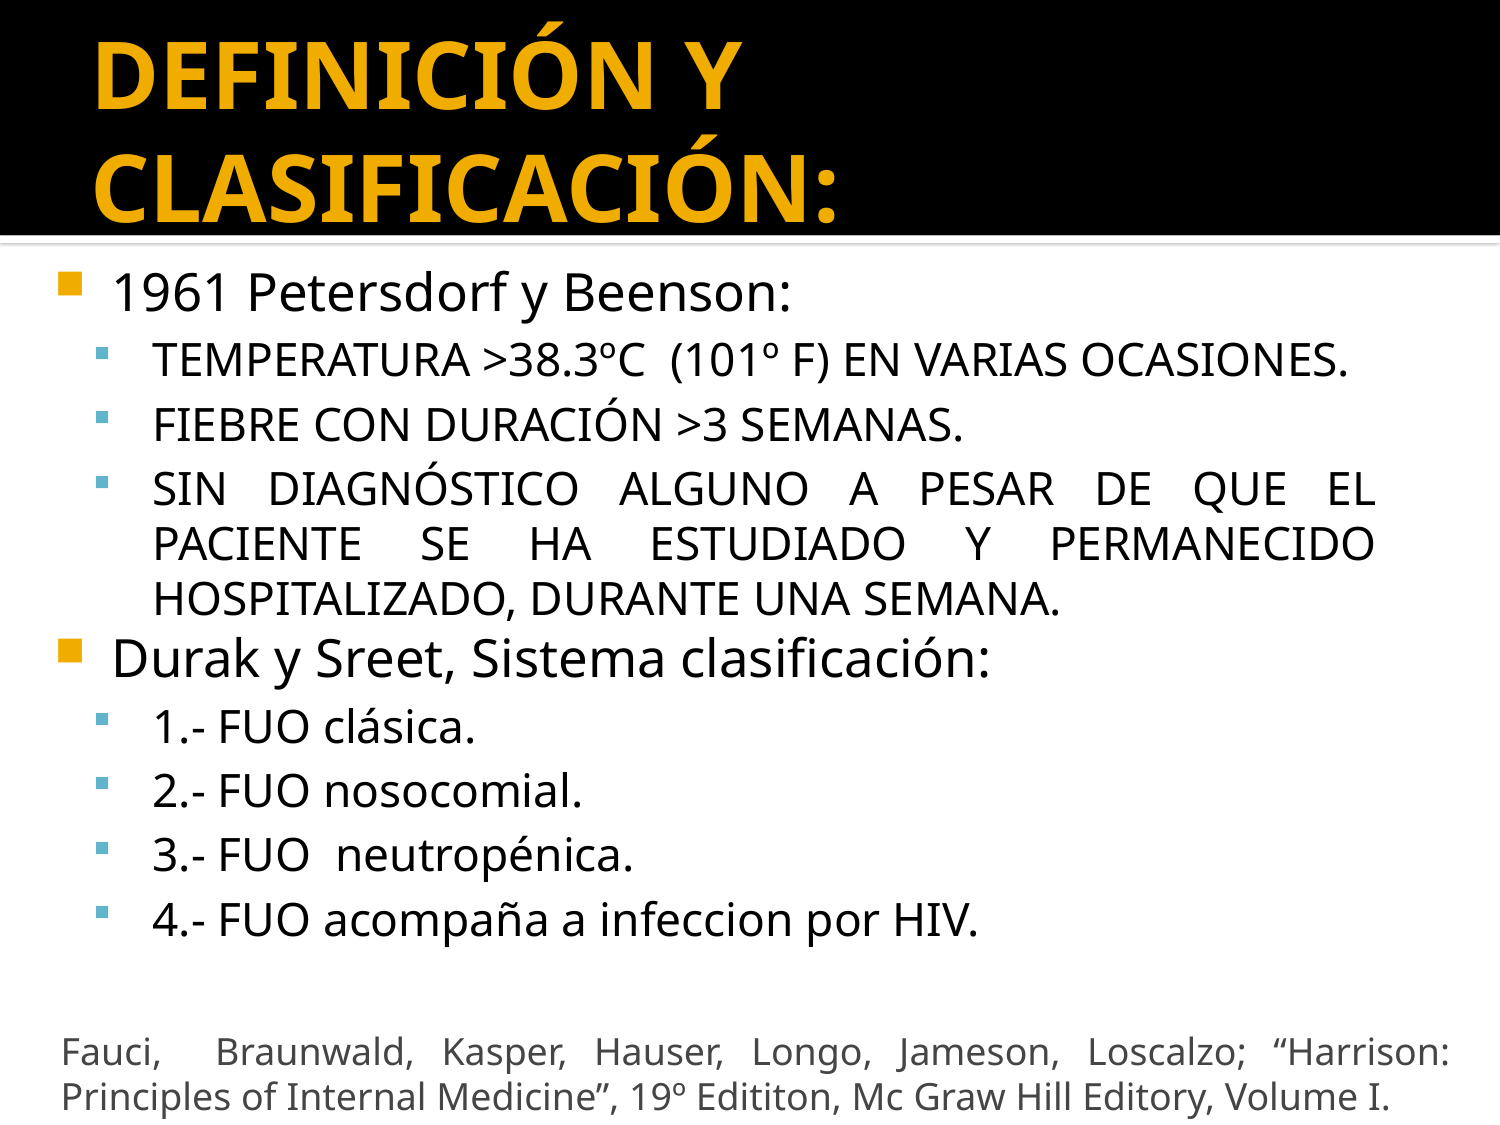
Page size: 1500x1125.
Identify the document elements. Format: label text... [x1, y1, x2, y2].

footer Fauci, Braunwald, Kasper, Hauser, Longo, Jameson, Loscalzo; “Harrison: Principles of Internal Medicine”, 19º Edititon, Mc Graw Hill Editory, Volume I. [53, 1027, 1459, 1118]
list 1961 Petersdorf y Beenson: TEMPERATURA >38.3ºC (101º F) EN VARIAS OCASIONES. FIEBRE CON DURACIÓN >3 SEMANAS. SIN DIAGNÓSTICO ALGUNO A PESAR DE QUE EL PACIENTE SE HA ESTUDIADO Y PERMANECIDO HOSPITALIZADO, DURANTE UNA SEMANA. Durak y Sreet, Sistema clasificación: 1.- FUO clásica. 2.- FUO nosocomial. 3.- FUO neutropénica. 4.- FUO acompaña a infeccion por HIV. [41, 243, 1392, 1003]
title DEFINICIÓN Y CLASIFICACIÓN: [75, 25, 1425, 231]
